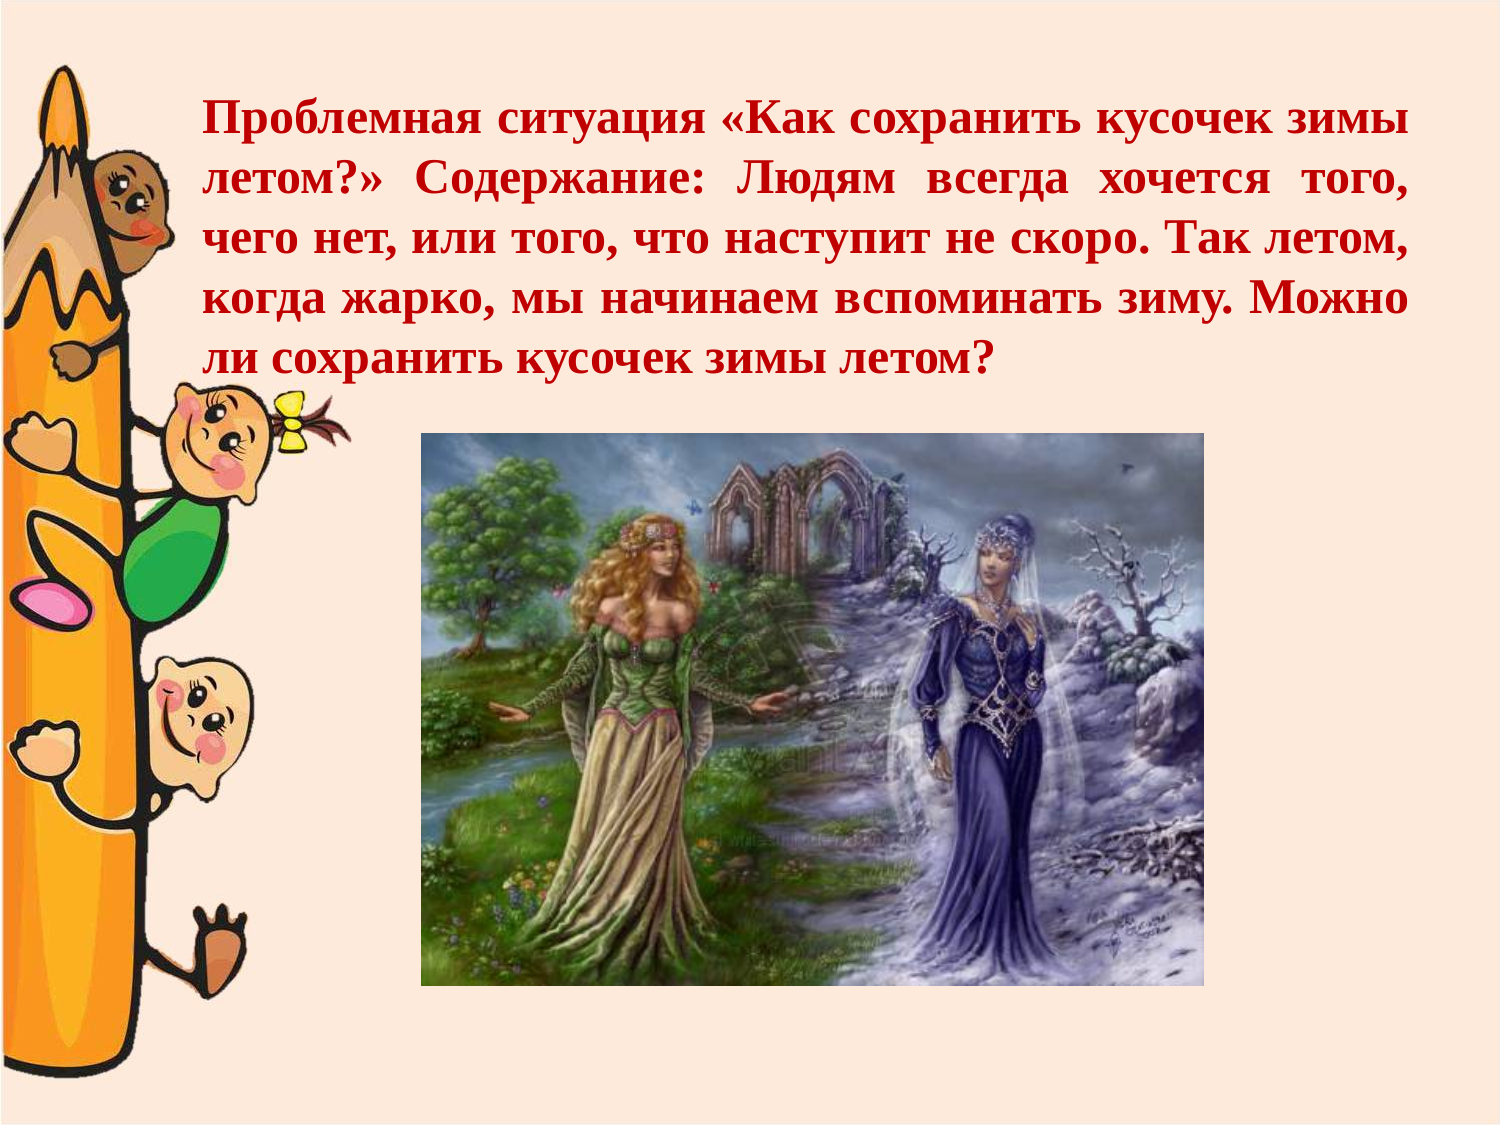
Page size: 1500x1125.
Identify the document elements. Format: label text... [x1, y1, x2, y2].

title Проблемная ситуация «Как сохранить кусочек зимы летом?» Содержание: Людям всегда хочется того, чего нет, или того, что наступит не скоро. Так летом, когда жарко, мы начинаем вспоминать зиму. Можно ли сохранить кусочек зимы летом? [187, 45, 1425, 422]
picture [0, 0, 1500, 1125]
